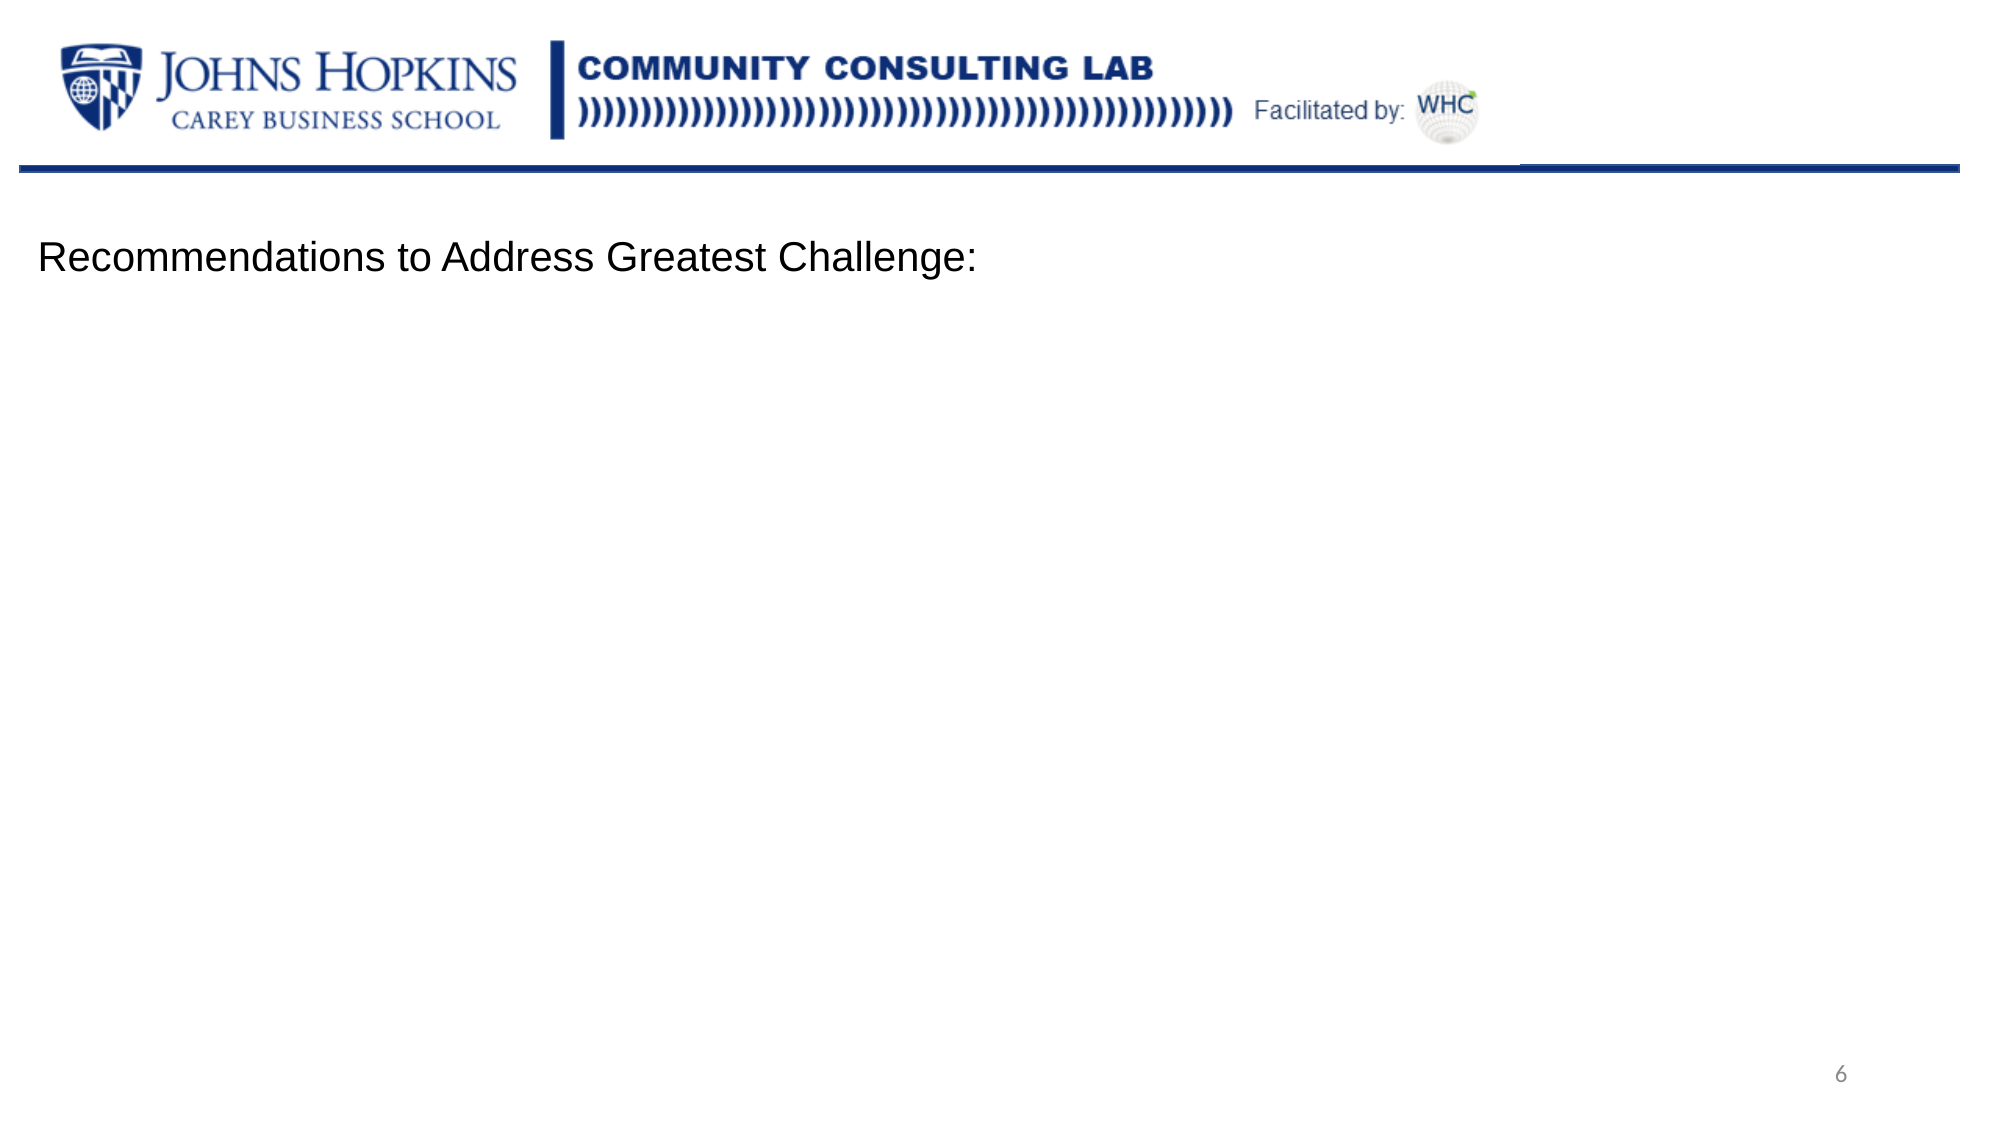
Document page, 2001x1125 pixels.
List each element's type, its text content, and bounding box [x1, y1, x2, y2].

picture [19, 14, 1520, 165]
slide_number 6 [1412, 1042, 1863, 1103]
text_box [19, 164, 1960, 173]
text_box Recommendations to Address Greatest Challenge: [22, 222, 993, 928]
